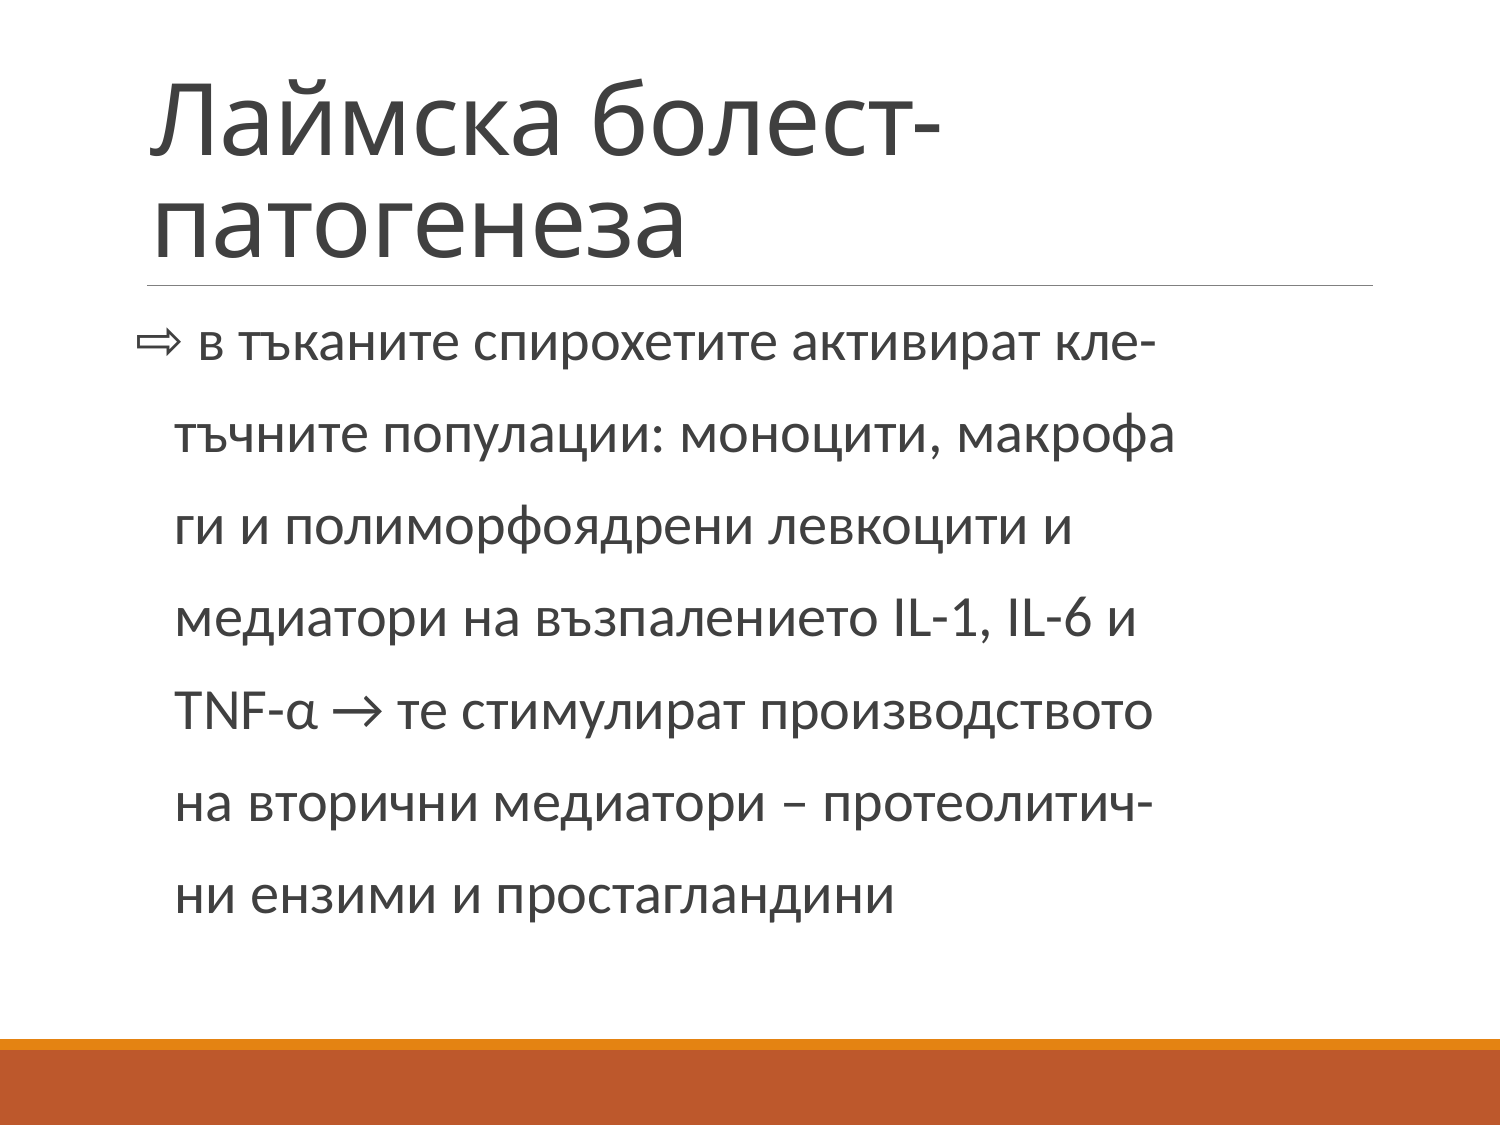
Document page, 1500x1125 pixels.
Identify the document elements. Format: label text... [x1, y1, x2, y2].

list ⇨ в тъканите спирохетите активират кле- тъчните популации: моноцити, макрофа ги и полиморфоядрени левкоцити и медиатори на възпалението IL-1, IL-6 и TNF-α → те стимулират производството на вторични медиатори – протеолитич- ни ензими и простагландини [135, 302, 1373, 963]
title Лаймска болест-патогенеза [135, 47, 1373, 285]
